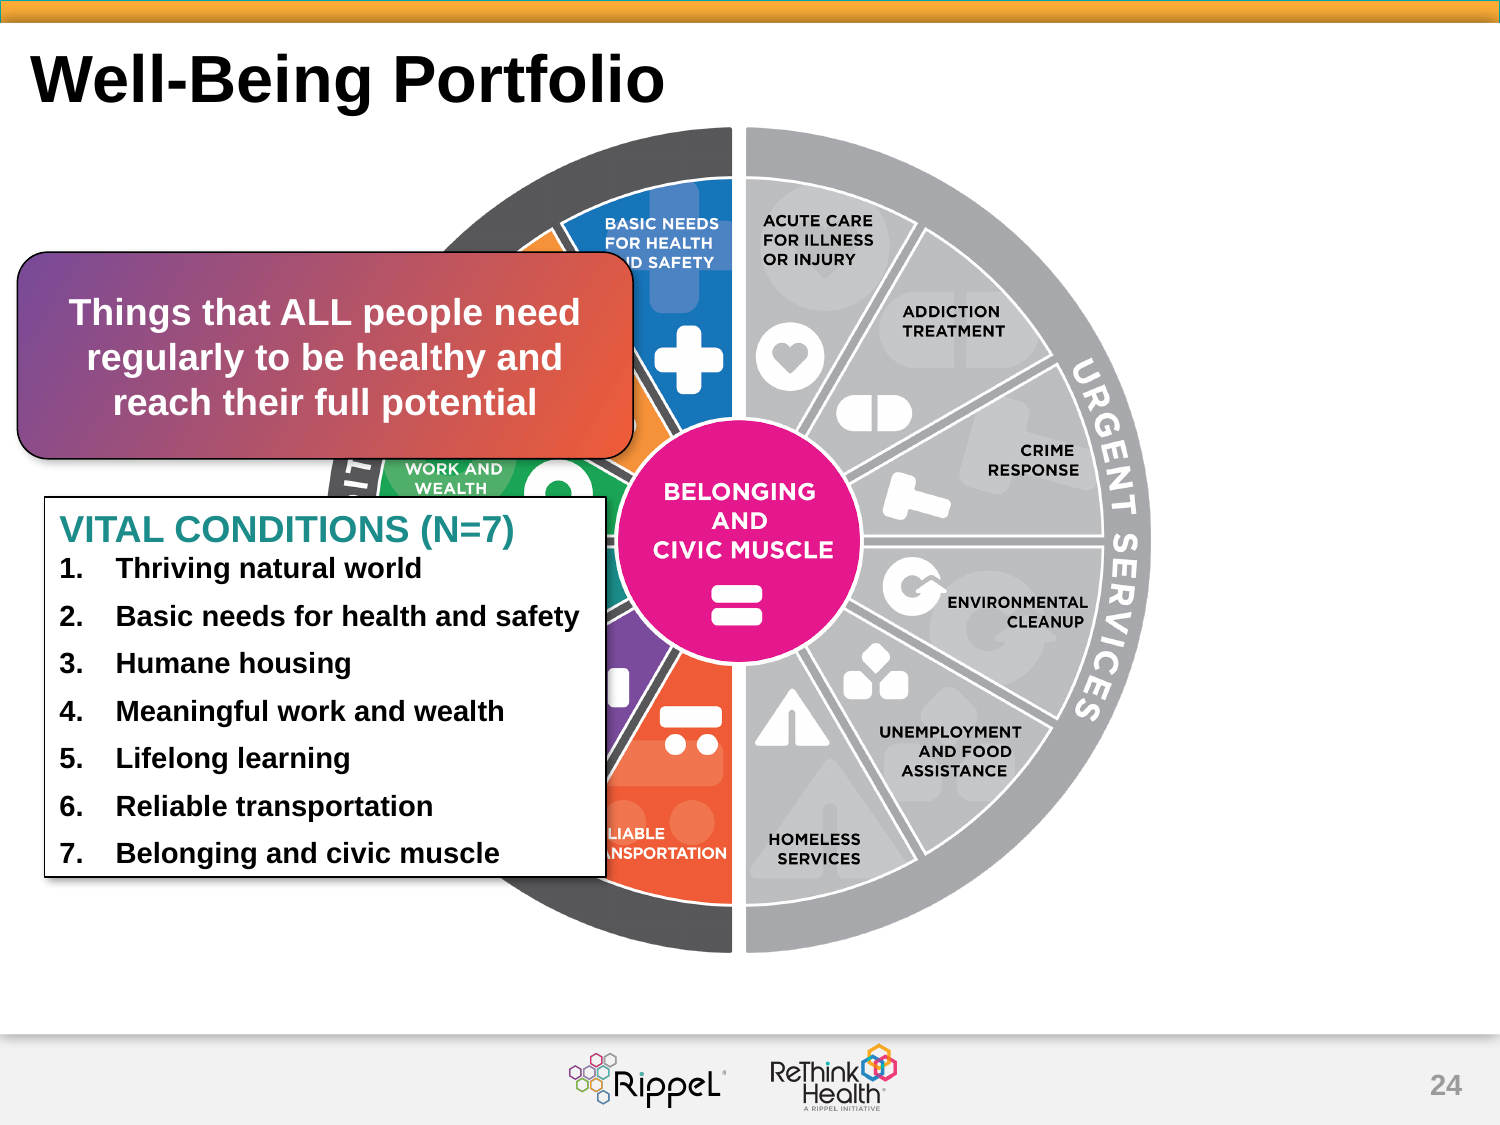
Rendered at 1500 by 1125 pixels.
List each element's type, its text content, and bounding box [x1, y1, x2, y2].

text_box Well-Being Portfolio [15, 37, 1087, 101]
text_box VITAL CONDITIONS (N=7) Thriving natural world Basic needs for health and safety Humane housing Meaningful work and wealth Lifelong learning Reliable transportation Belonging and civic muscle [44, 497, 319, 877]
picture [569, 1053, 726, 1108]
text_box Things that ALL people need regularly to be healthy and reach their full potential [17, 252, 319, 459]
picture [771, 1043, 897, 1111]
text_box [325, 127, 1151, 954]
